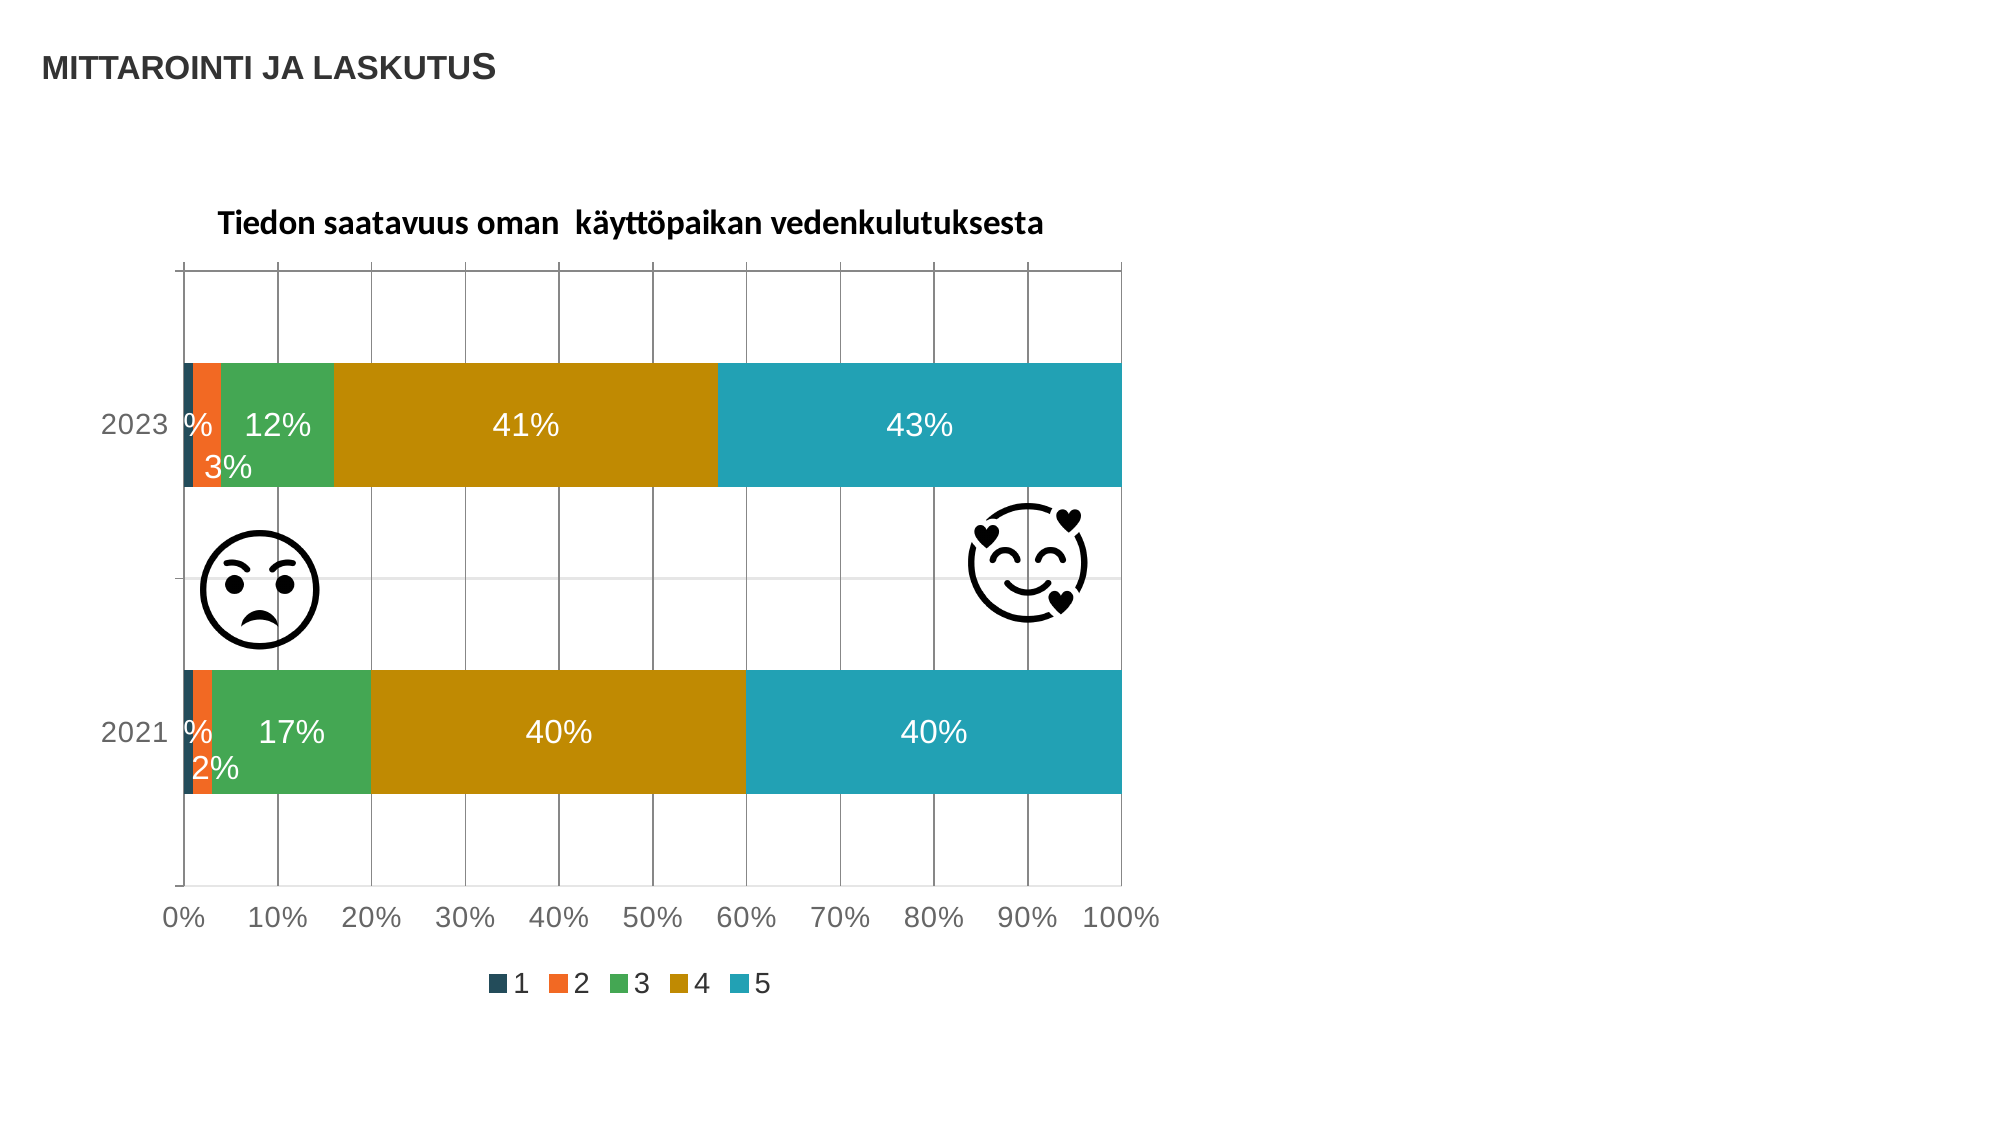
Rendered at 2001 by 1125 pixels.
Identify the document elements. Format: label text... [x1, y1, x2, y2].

chart [78, 172, 1184, 1007]
text_box MITTAROINTI JA LASKUTUS [40, 40, 1960, 89]
